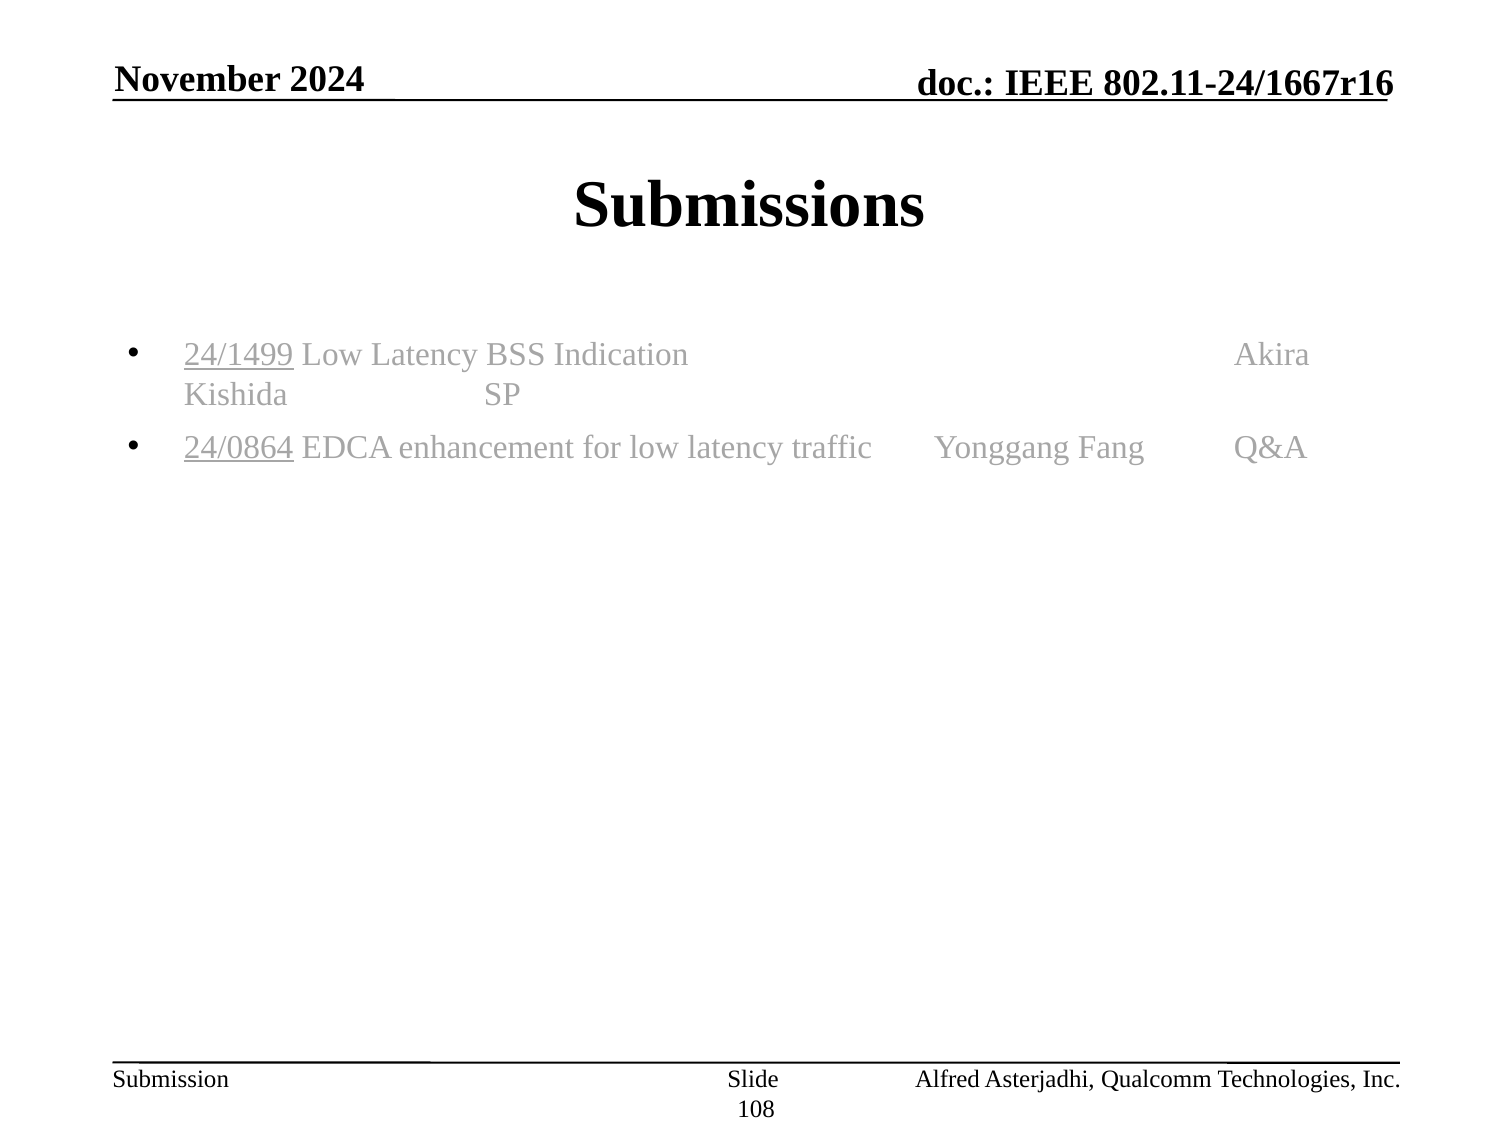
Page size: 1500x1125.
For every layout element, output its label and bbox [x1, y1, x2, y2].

slide_number [712, 1061, 800, 1123]
footer [878, 1061, 1402, 1093]
title [112, 112, 1388, 288]
list [112, 324, 1388, 1000]
slide_number [114, 54, 423, 100]
